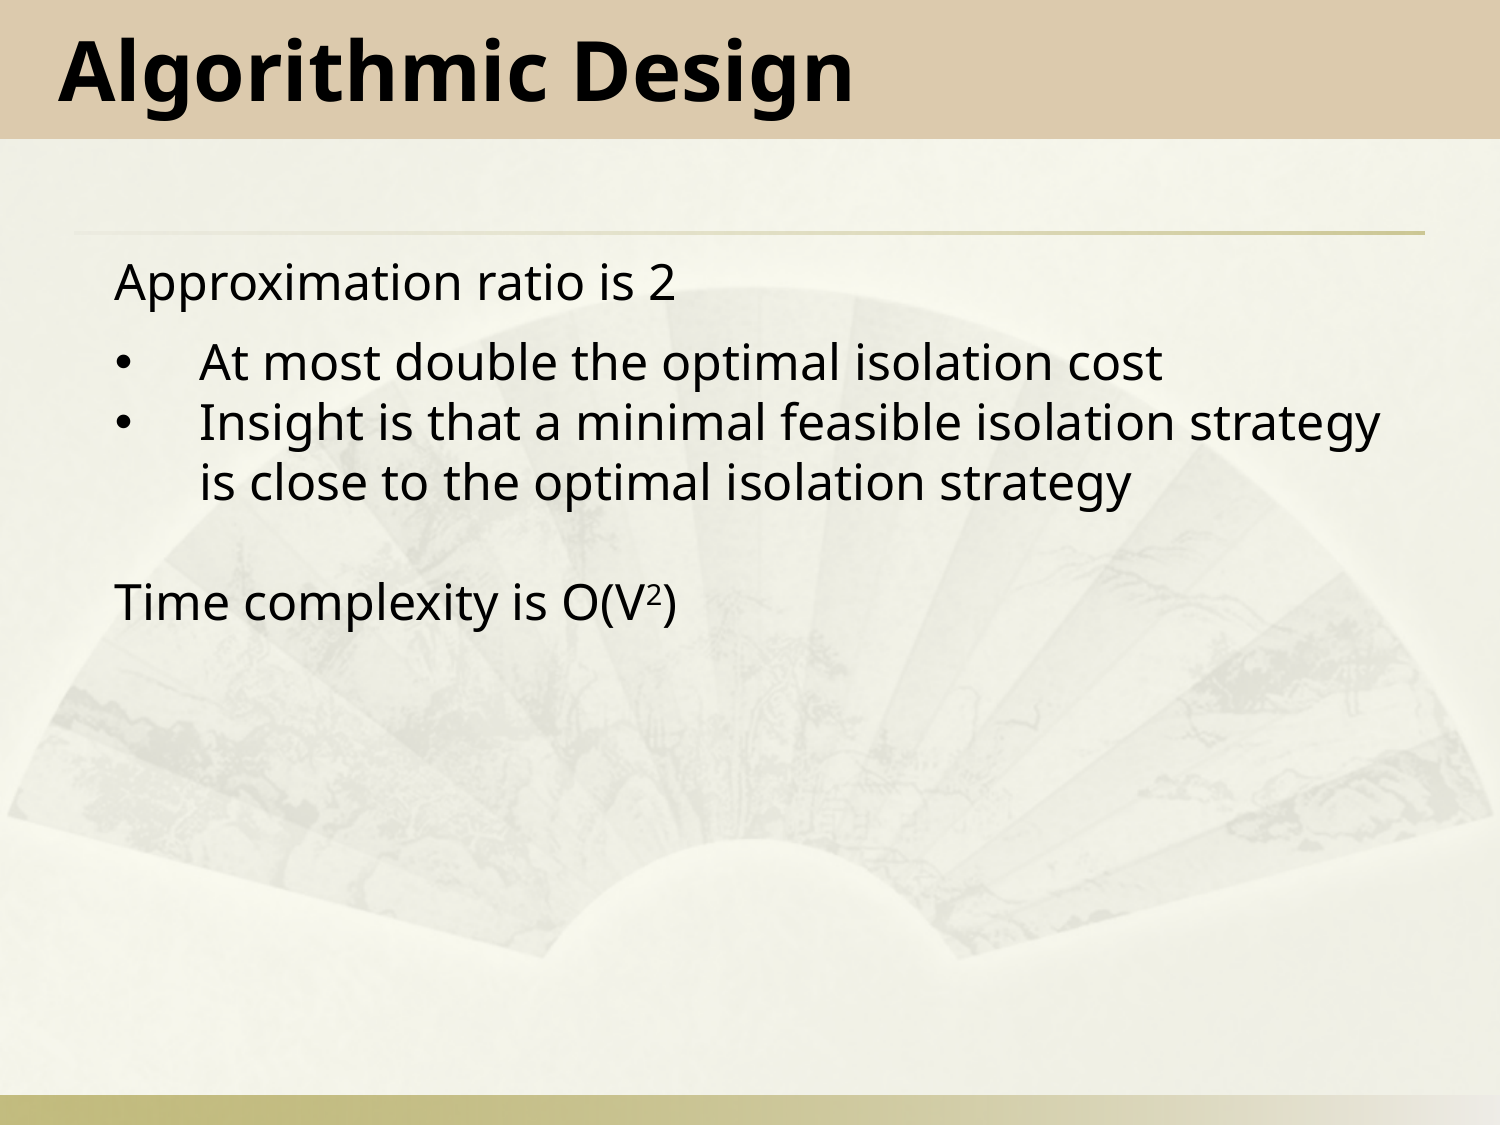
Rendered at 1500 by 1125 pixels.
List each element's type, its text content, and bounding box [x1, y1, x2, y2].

text_box Approximation ratio is 2 At most double the optimal isolation cost Insight is that a minimal feasible isolation strategy is close to the optimal isolation strategy Time complexity is O(V2) [100, 243, 1436, 819]
text_box Algorithmic Design [0, 0, 1500, 139]
